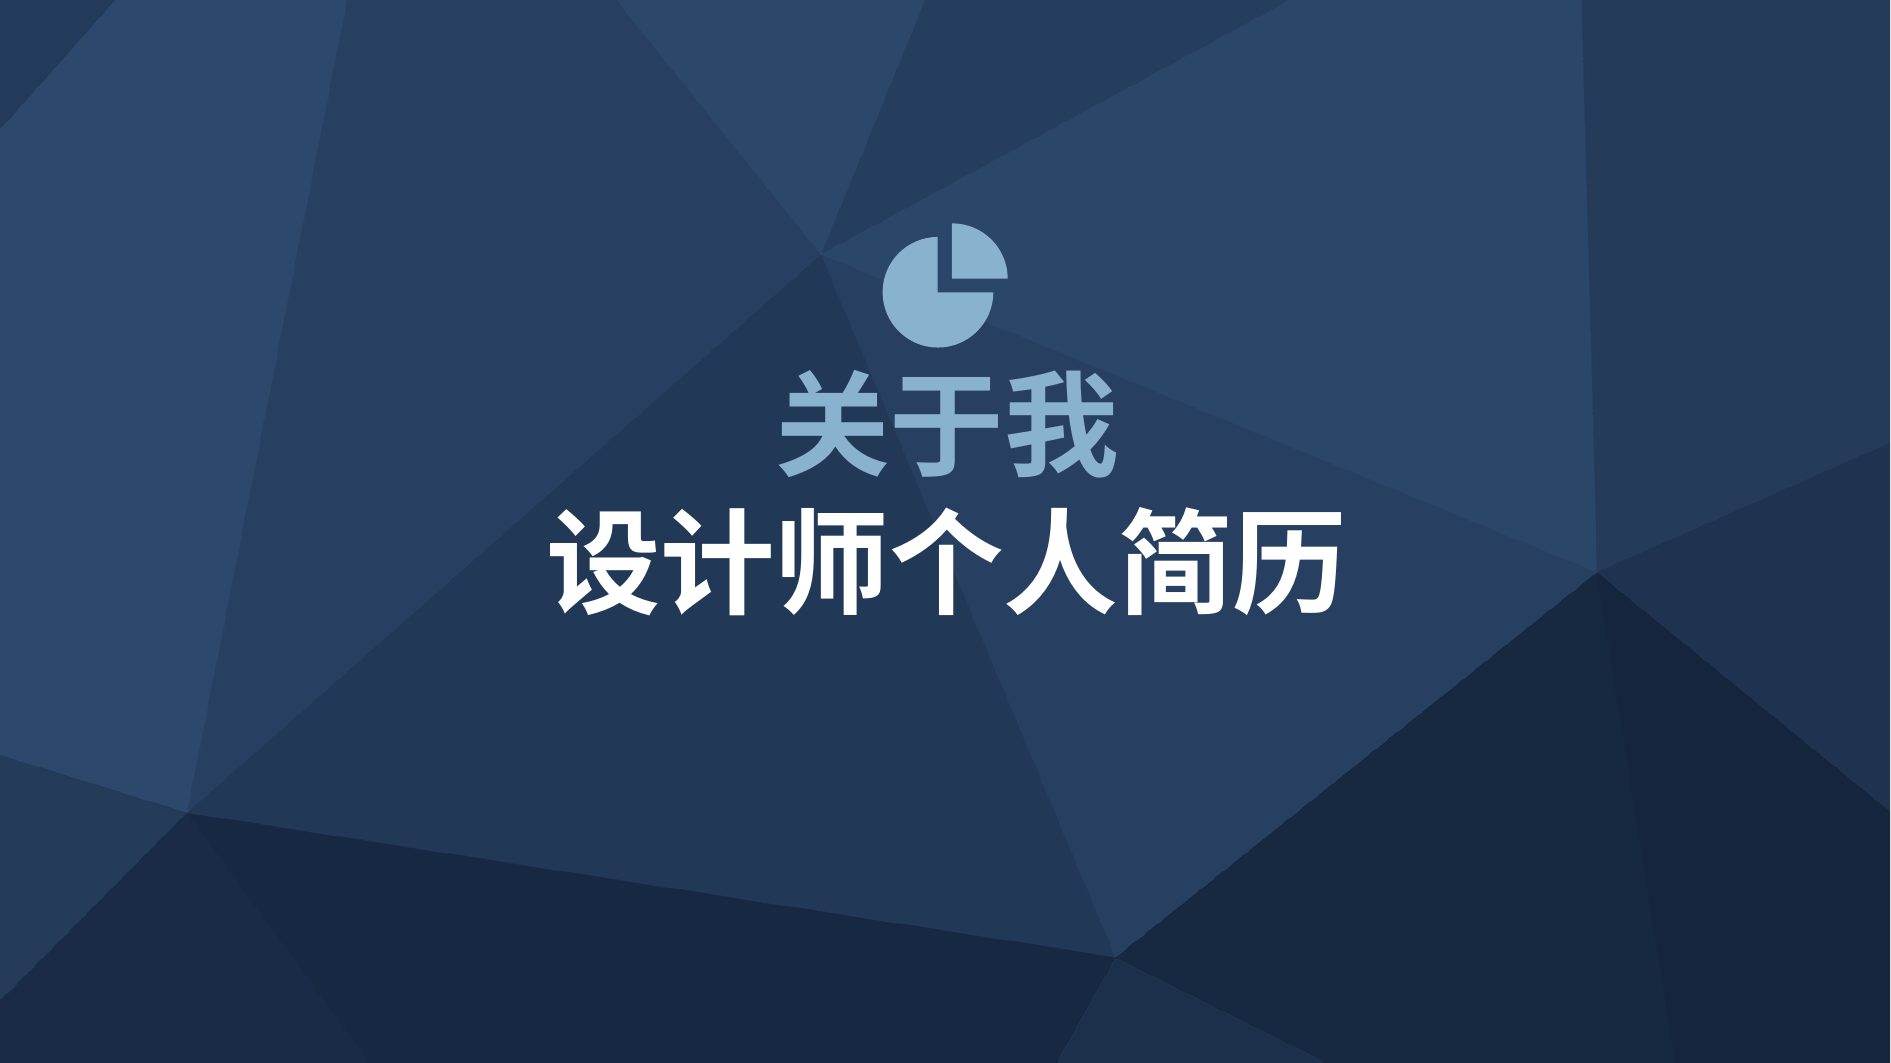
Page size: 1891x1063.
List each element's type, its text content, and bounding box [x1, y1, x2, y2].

picture [0, 0, 1891, 1063]
text_box 关于我 设计师个人简历 [199, 343, 1695, 638]
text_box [882, 223, 1008, 348]
